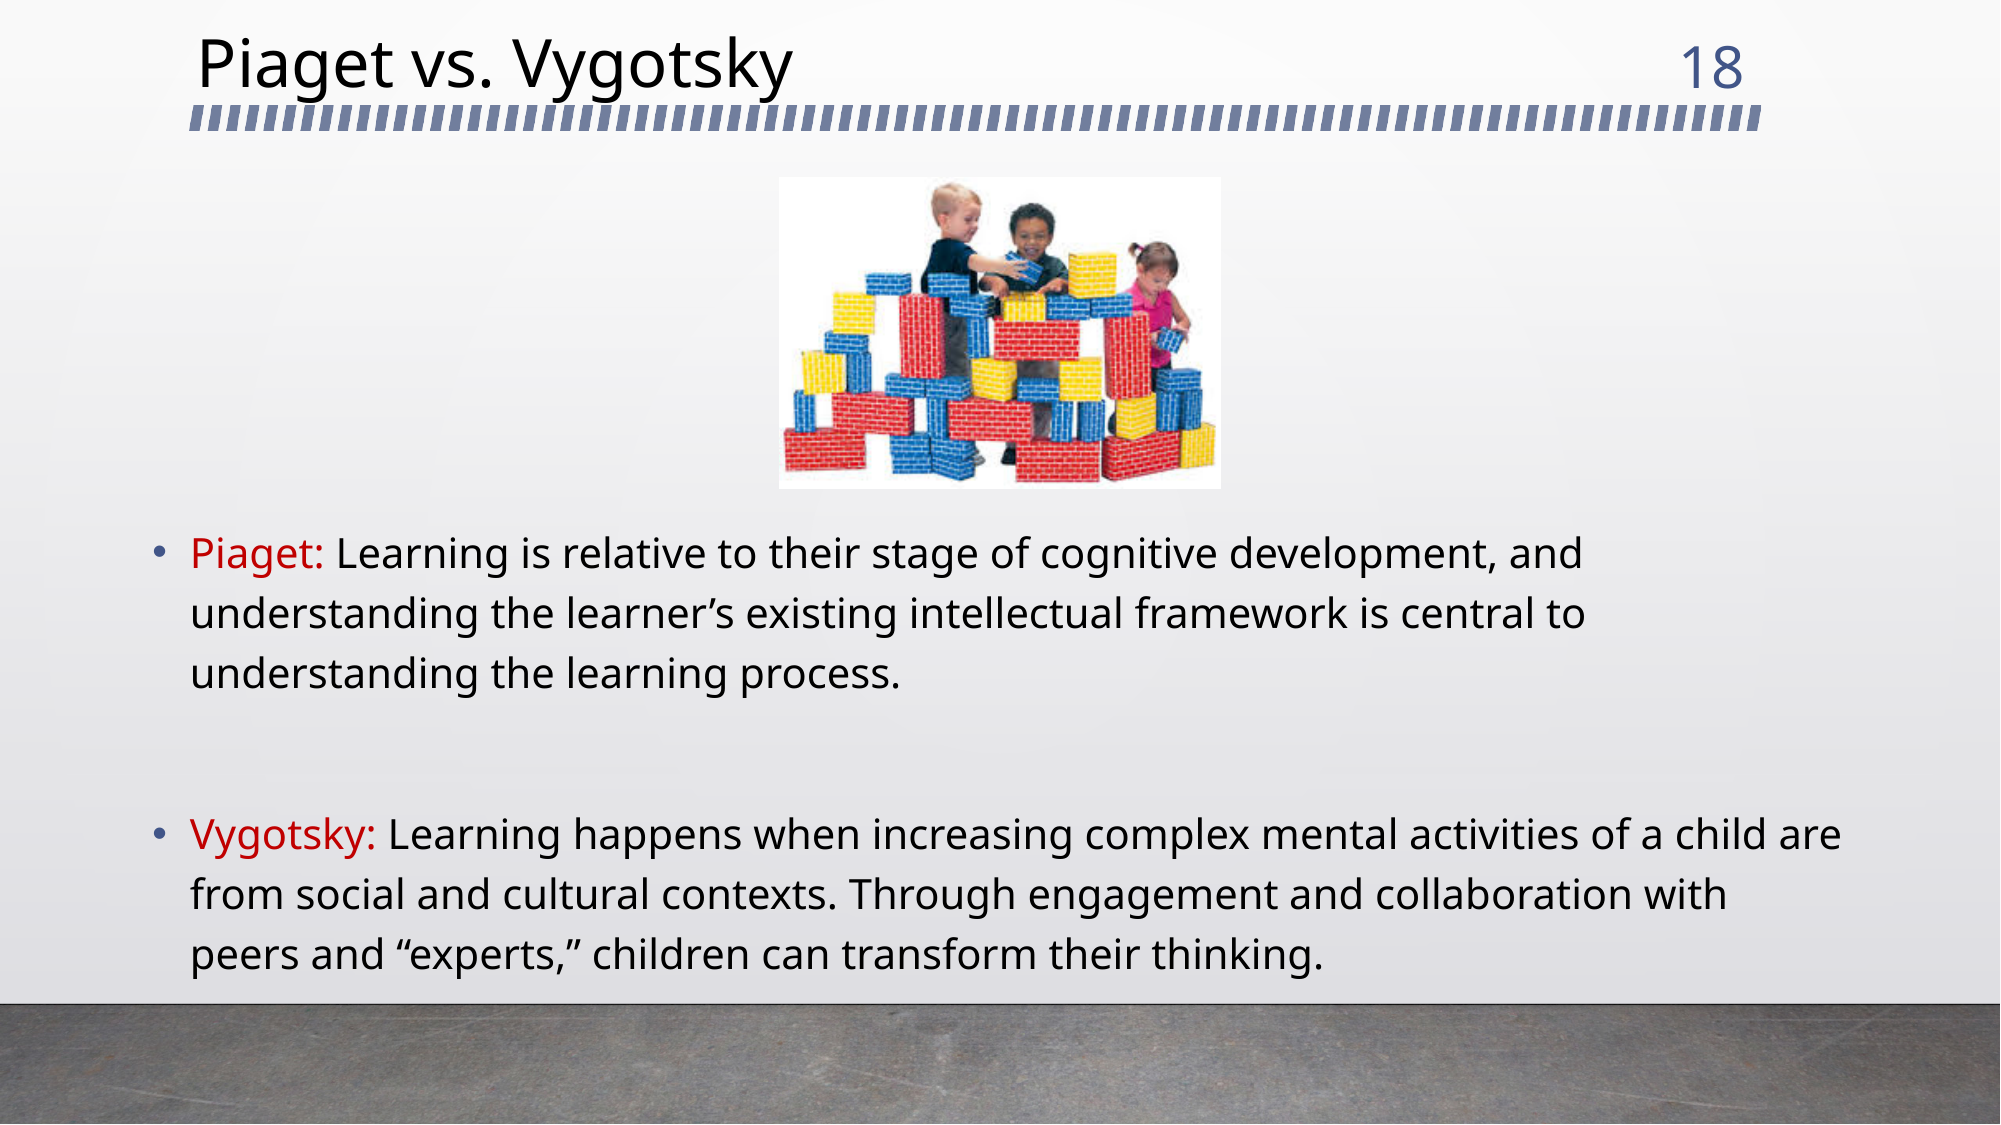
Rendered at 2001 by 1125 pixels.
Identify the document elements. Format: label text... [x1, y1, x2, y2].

slide_number 18 [1626, 22, 1760, 106]
picture [779, 176, 1221, 489]
list Piaget: Learning is relative to their stage of cognitive development, and understanding the learner’s existing intellectual framework is central to understanding the learning process. Vygotsky: Learning happens when increasing complex mental activities of a child are from social and cultural contexts. Through engagement and collaboration with peers and “experts,” children can transform their thinking. [137, 509, 1863, 1010]
picture [0, 1004, 2000, 1124]
title Piaget vs. Vygotsky [181, 22, 1763, 178]
